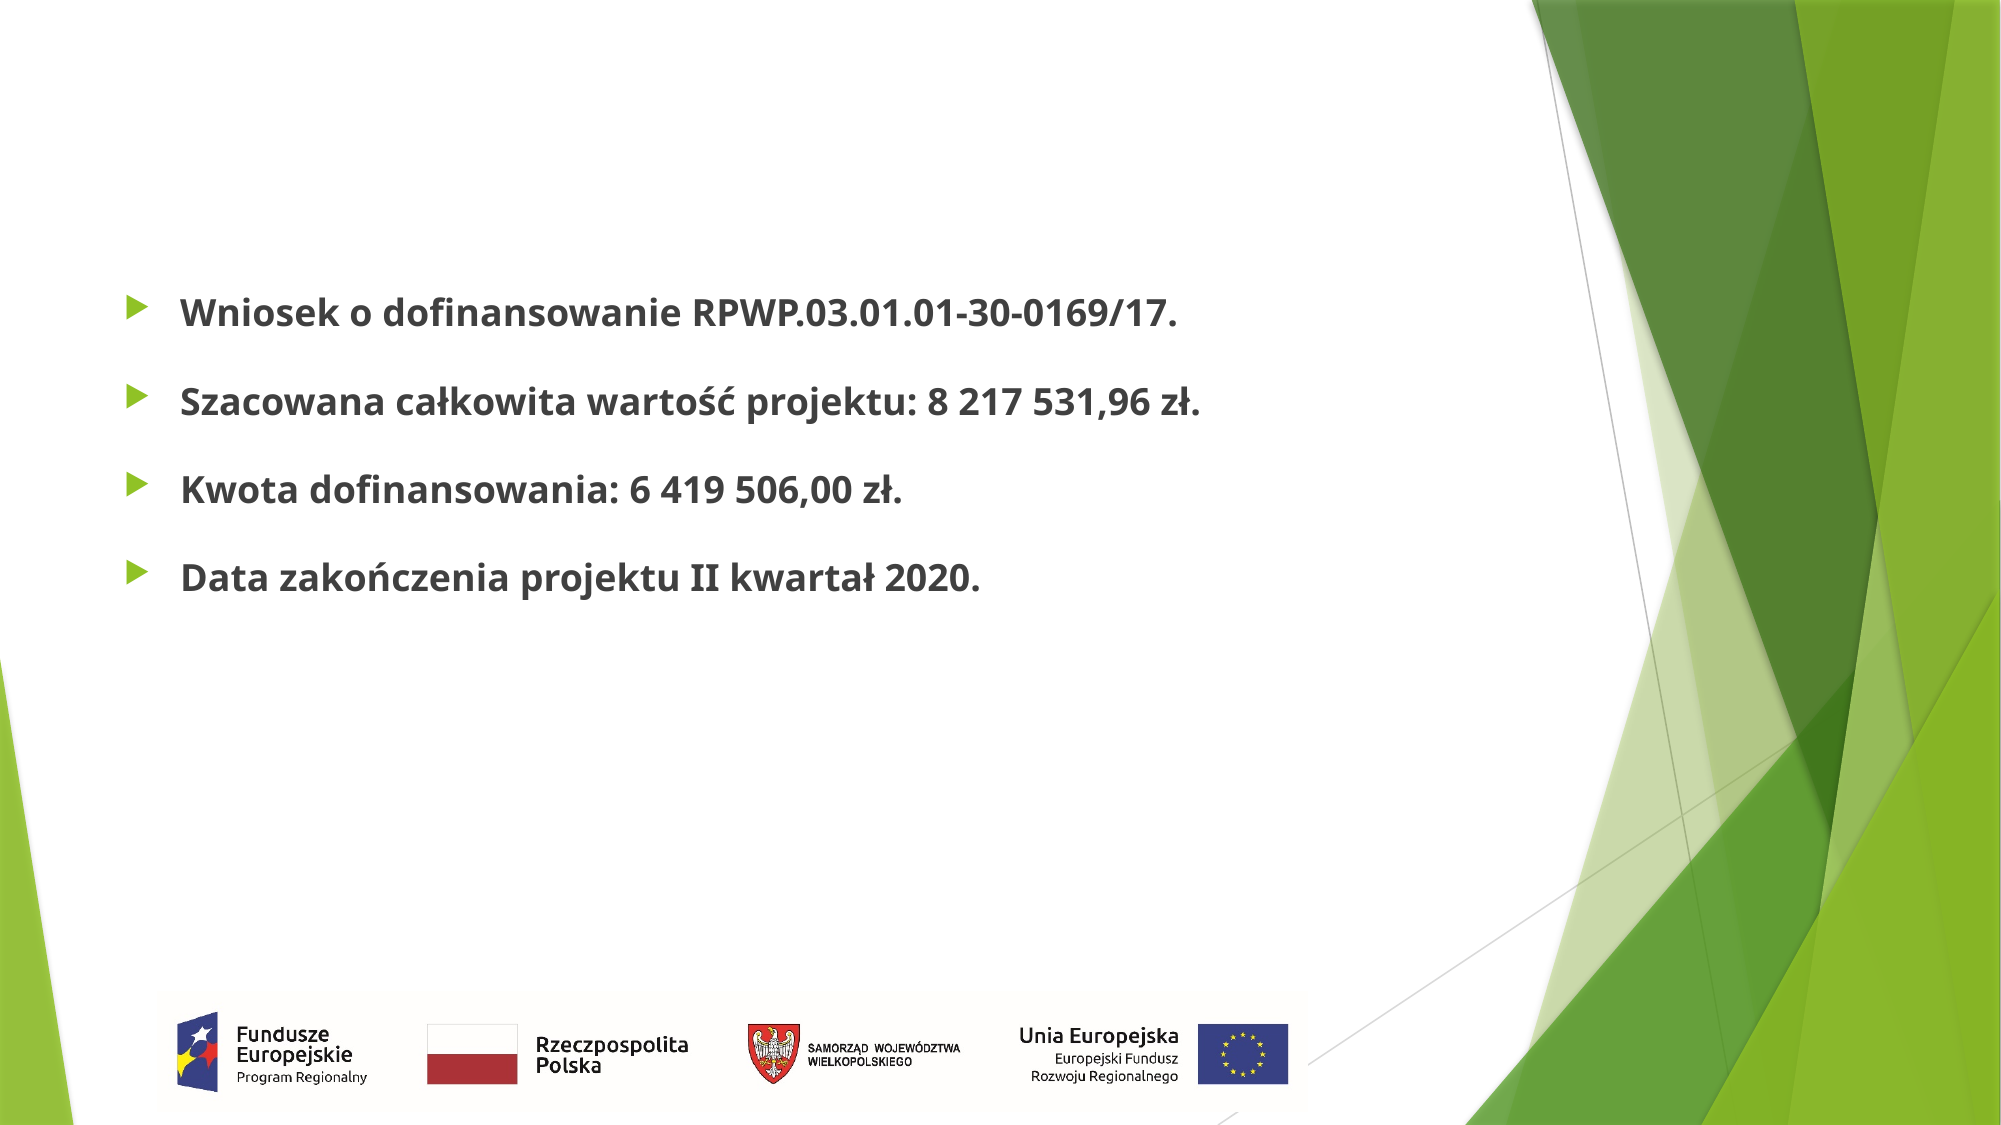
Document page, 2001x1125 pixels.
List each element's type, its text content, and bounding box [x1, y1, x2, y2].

list Wniosek o dofinansowanie RPWP.03.01.01-30-0169/17. Szacowana całkowita wartość projektu: 8 217 531,96 zł. Kwota dofinansowania: 6 419 506,00 zł. Data zakończenia projektu II kwartał 2020. [109, 259, 1520, 662]
picture [156, 990, 1309, 1112]
